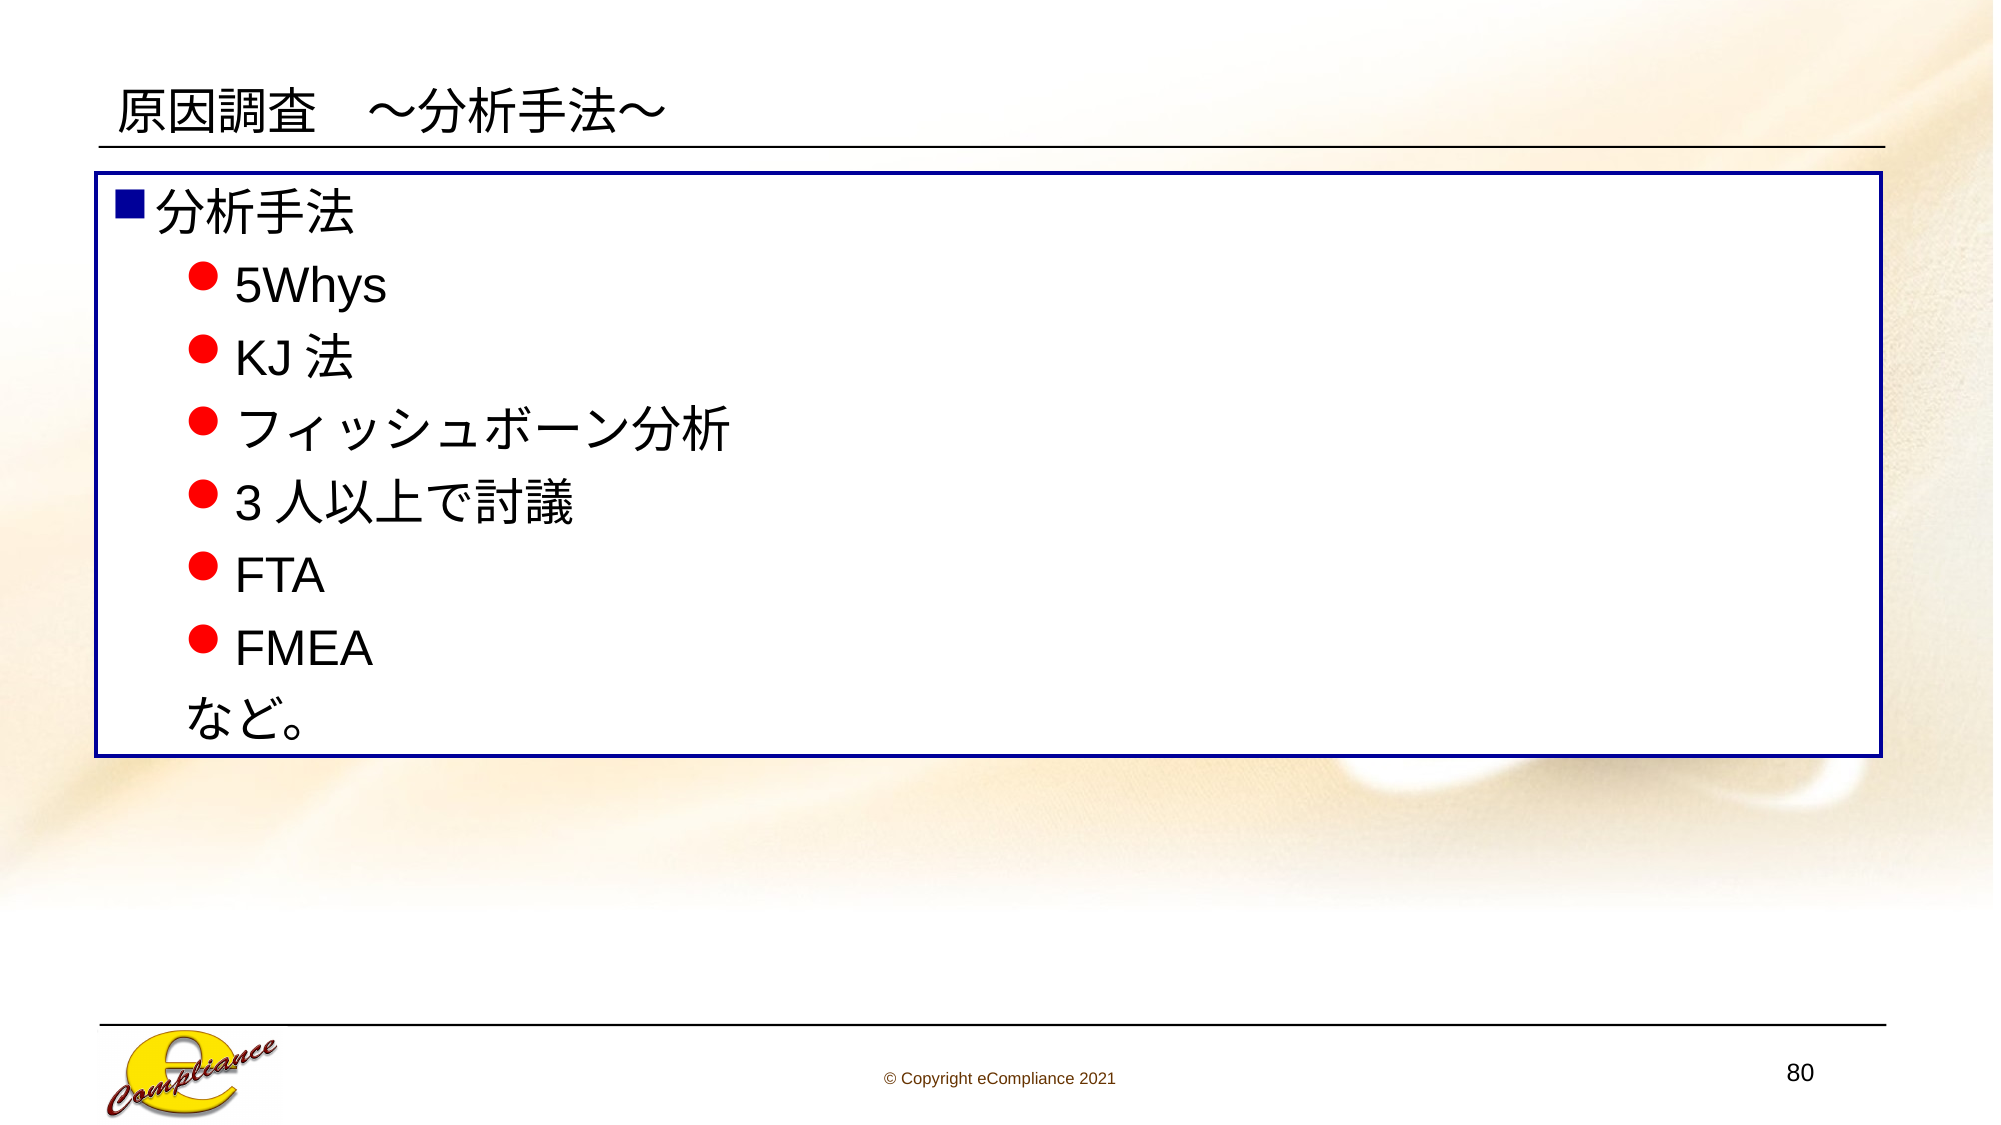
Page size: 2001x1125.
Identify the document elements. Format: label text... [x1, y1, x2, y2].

list 分析手法 5Whys KJ法 フィッシュボーン分析 3人以上で討議 FTA FMEA など。 [94, 171, 1883, 758]
title 原因調査 ～分析手法～ [102, 25, 1903, 148]
picture [0, 0, 2000, 988]
picture [97, 1026, 283, 1125]
